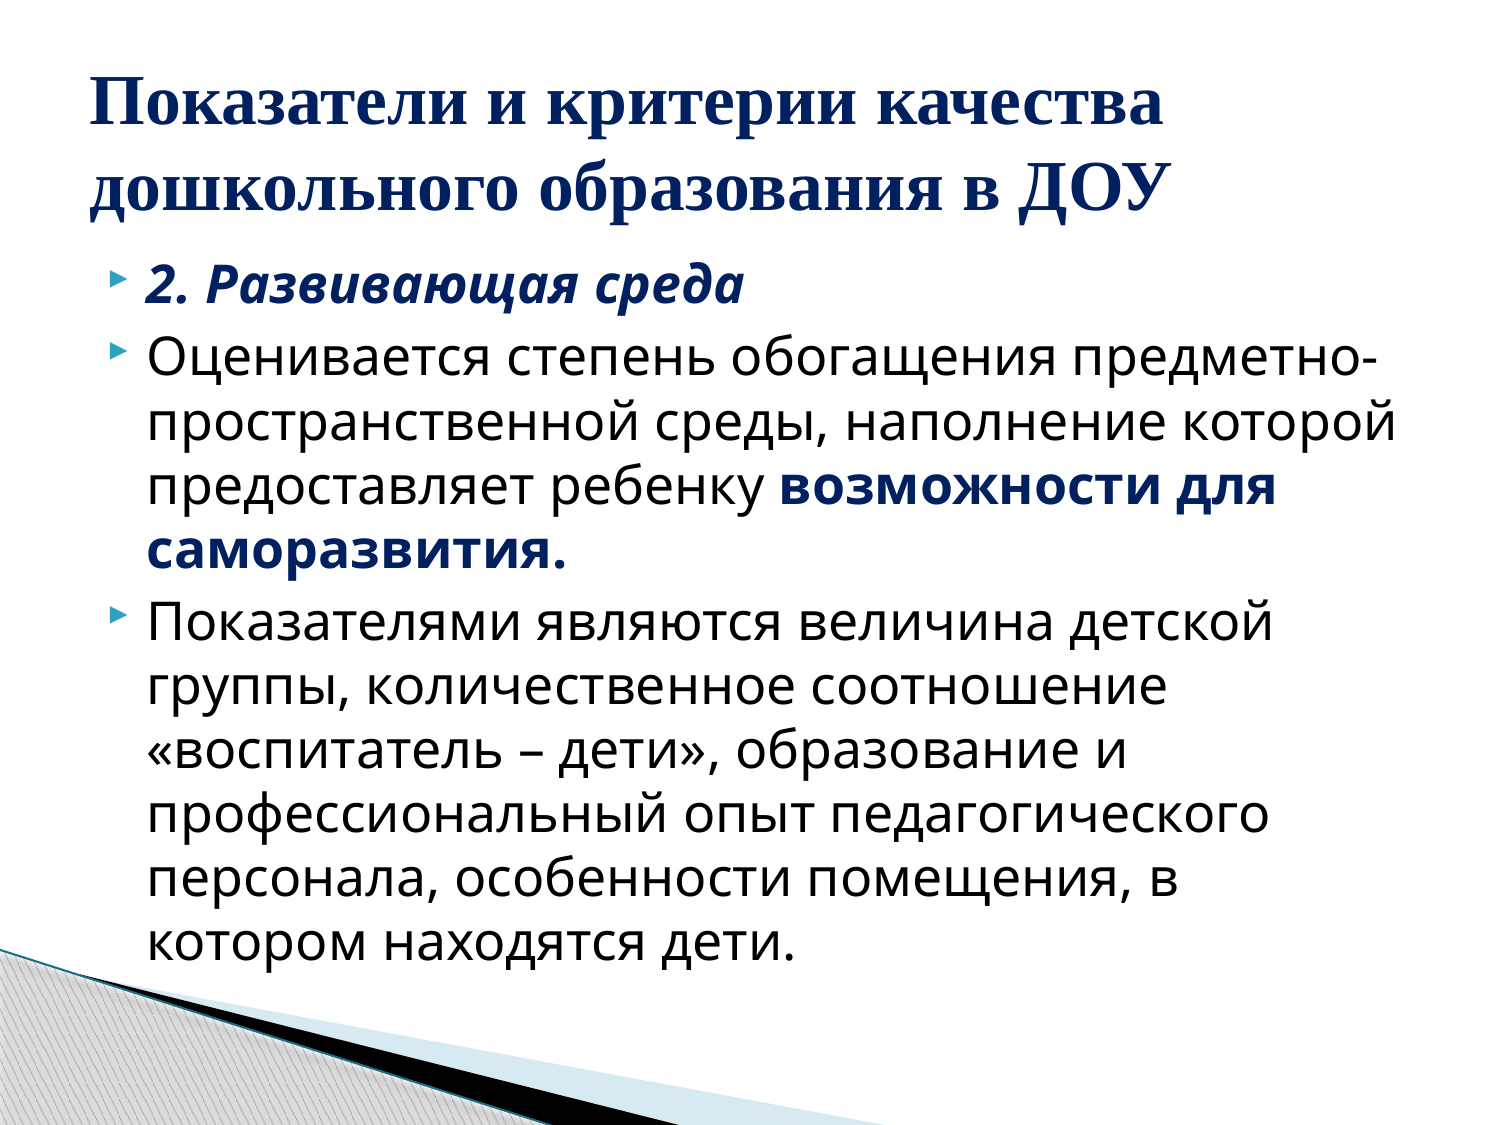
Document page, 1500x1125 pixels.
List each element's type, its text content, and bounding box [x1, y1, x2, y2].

title Показатели и критерии качества дошкольного образования в ДОУ [75, 45, 1425, 233]
list 2. Развивающая среда Оценивается степень обогащения предметно-пространственной среды, наполнение которой предоставляет ребенку возможности для саморазвития. Показателями являются величина детской группы, количественное соотношение «воспитатель – дети», образование и профессиональный опыт педагогического персонала, особенности помещения, в котором находятся дети. [75, 243, 1425, 986]
